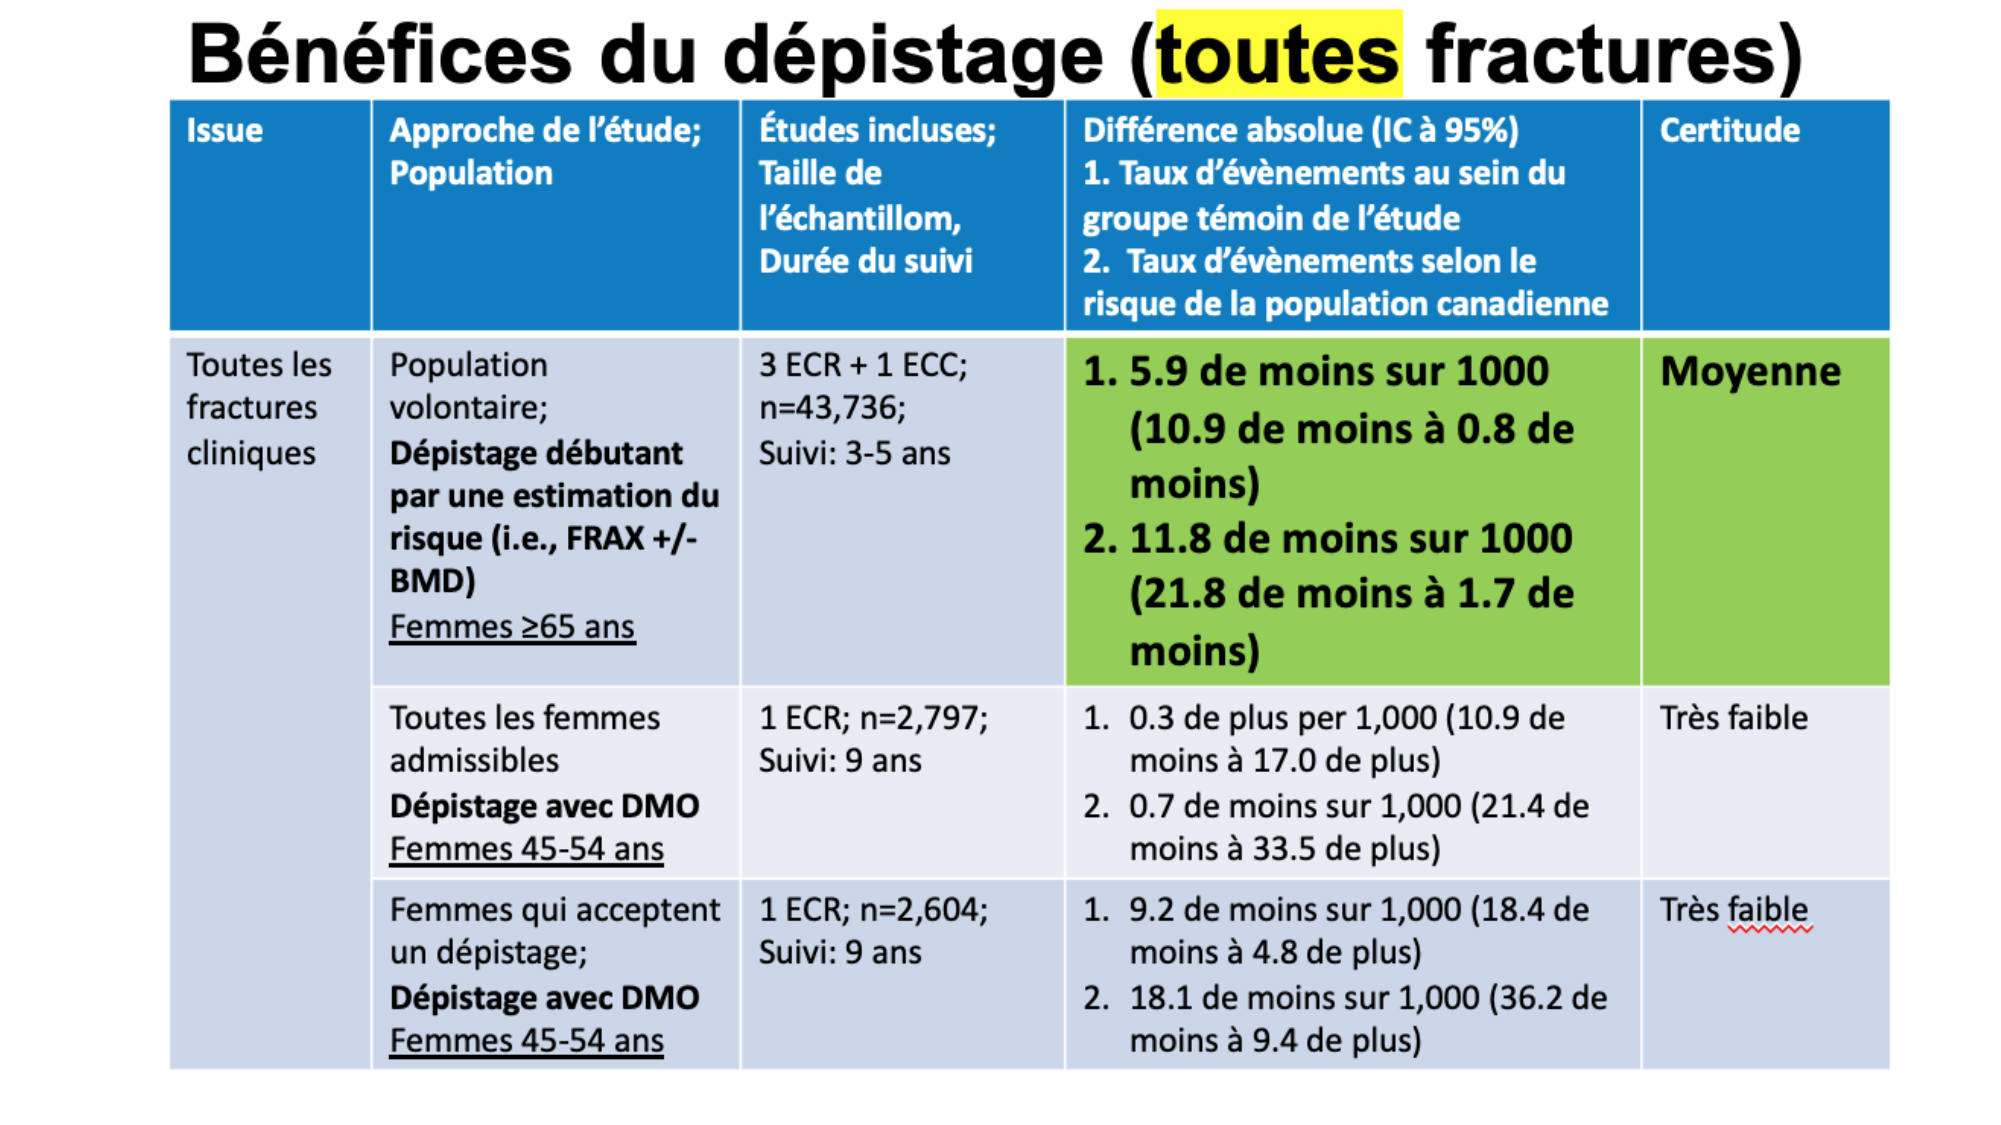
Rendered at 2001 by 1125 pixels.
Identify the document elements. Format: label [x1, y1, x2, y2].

picture [161, 0, 1932, 1125]
